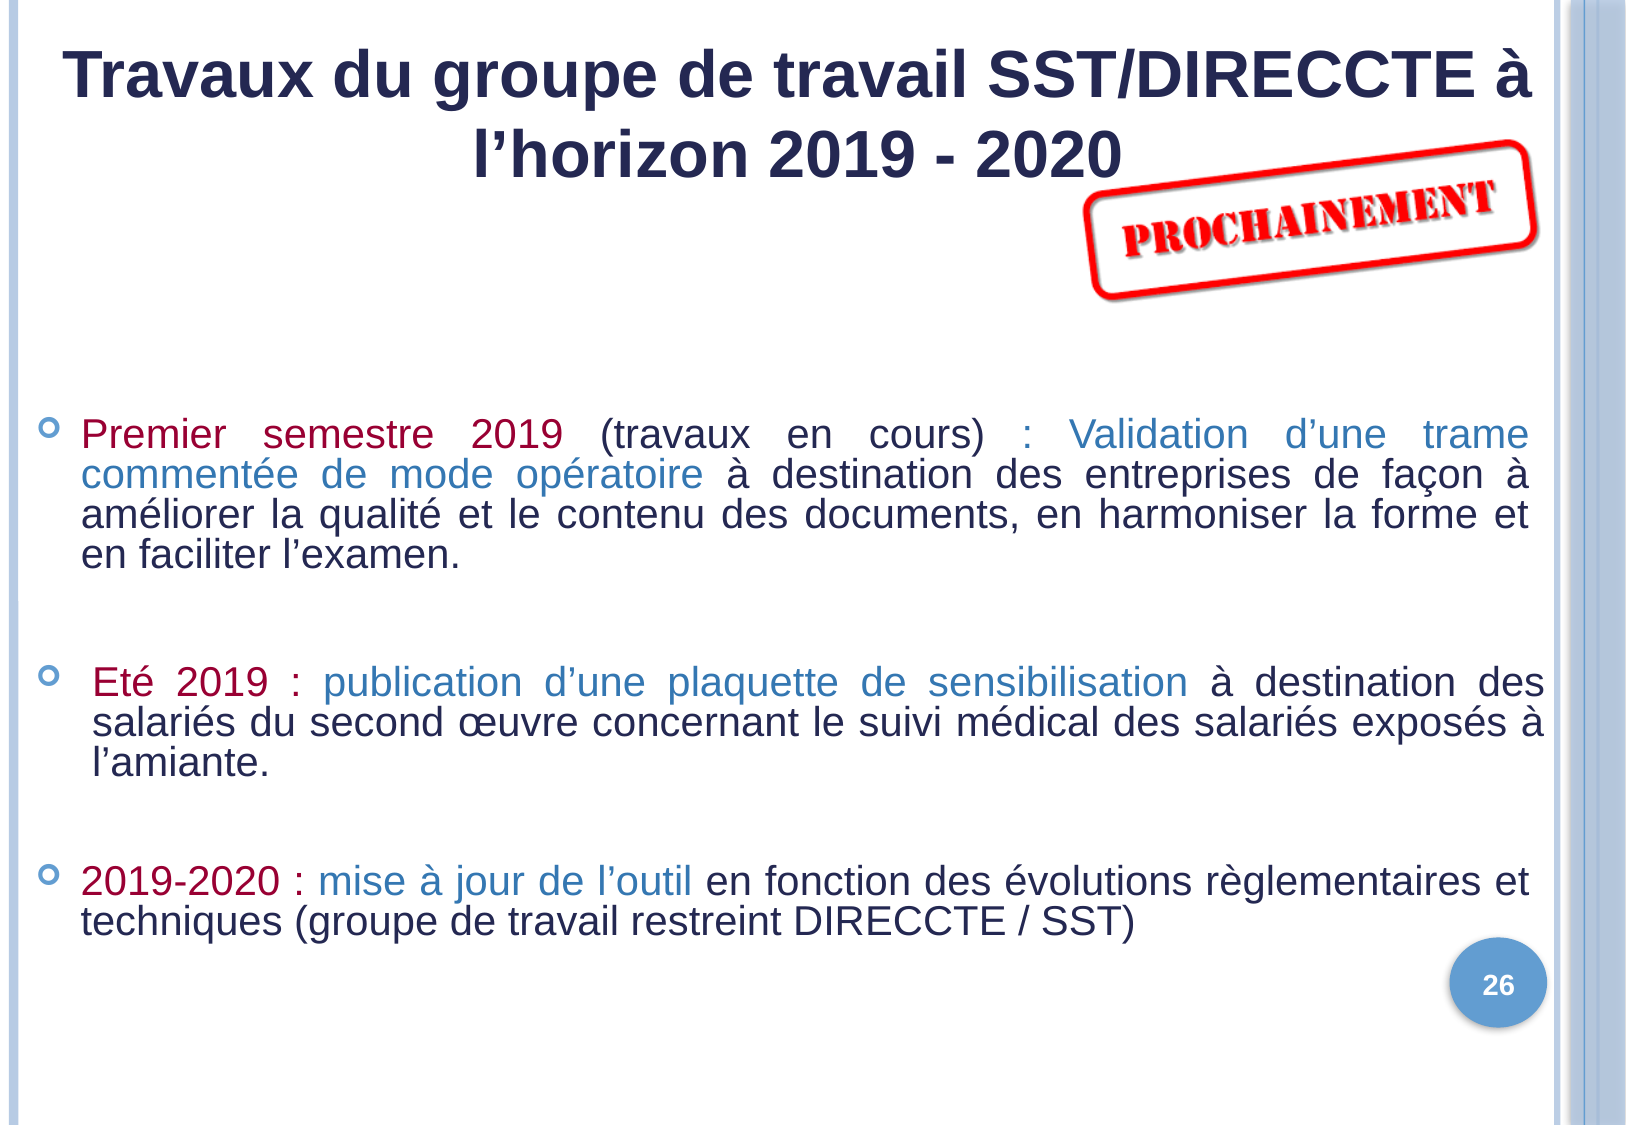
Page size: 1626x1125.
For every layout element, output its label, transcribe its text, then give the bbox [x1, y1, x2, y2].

text_box Eté 2019 : publication d’une plaquette de sensibilisation à destination des salariés du second œuvre concernant le suivi médical des salariés exposés à l’amiante. [21, 656, 1561, 792]
picture [1074, 136, 1547, 311]
text_box 2019-2020 : mise à jour de l’outil en fonction des évolutions règlementaires et techniques (groupe de travail restreint DIRECCTE / SST) [21, 856, 1545, 951]
list Premier semestre 2019 (travaux en cours) : Validation d’une trame commentée de mode opératoire à destination des entreprises de façon à améliorer la qualité et le contenu des documents, en harmoniser la forme et en faciliter l’examen. [21, 408, 1545, 598]
slide_number 26 [1444, 940, 1553, 1026]
text_box Travaux du groupe de travail SST/DIRECCTE à l’horizon 2019 - 2020 [36, 23, 1561, 199]
